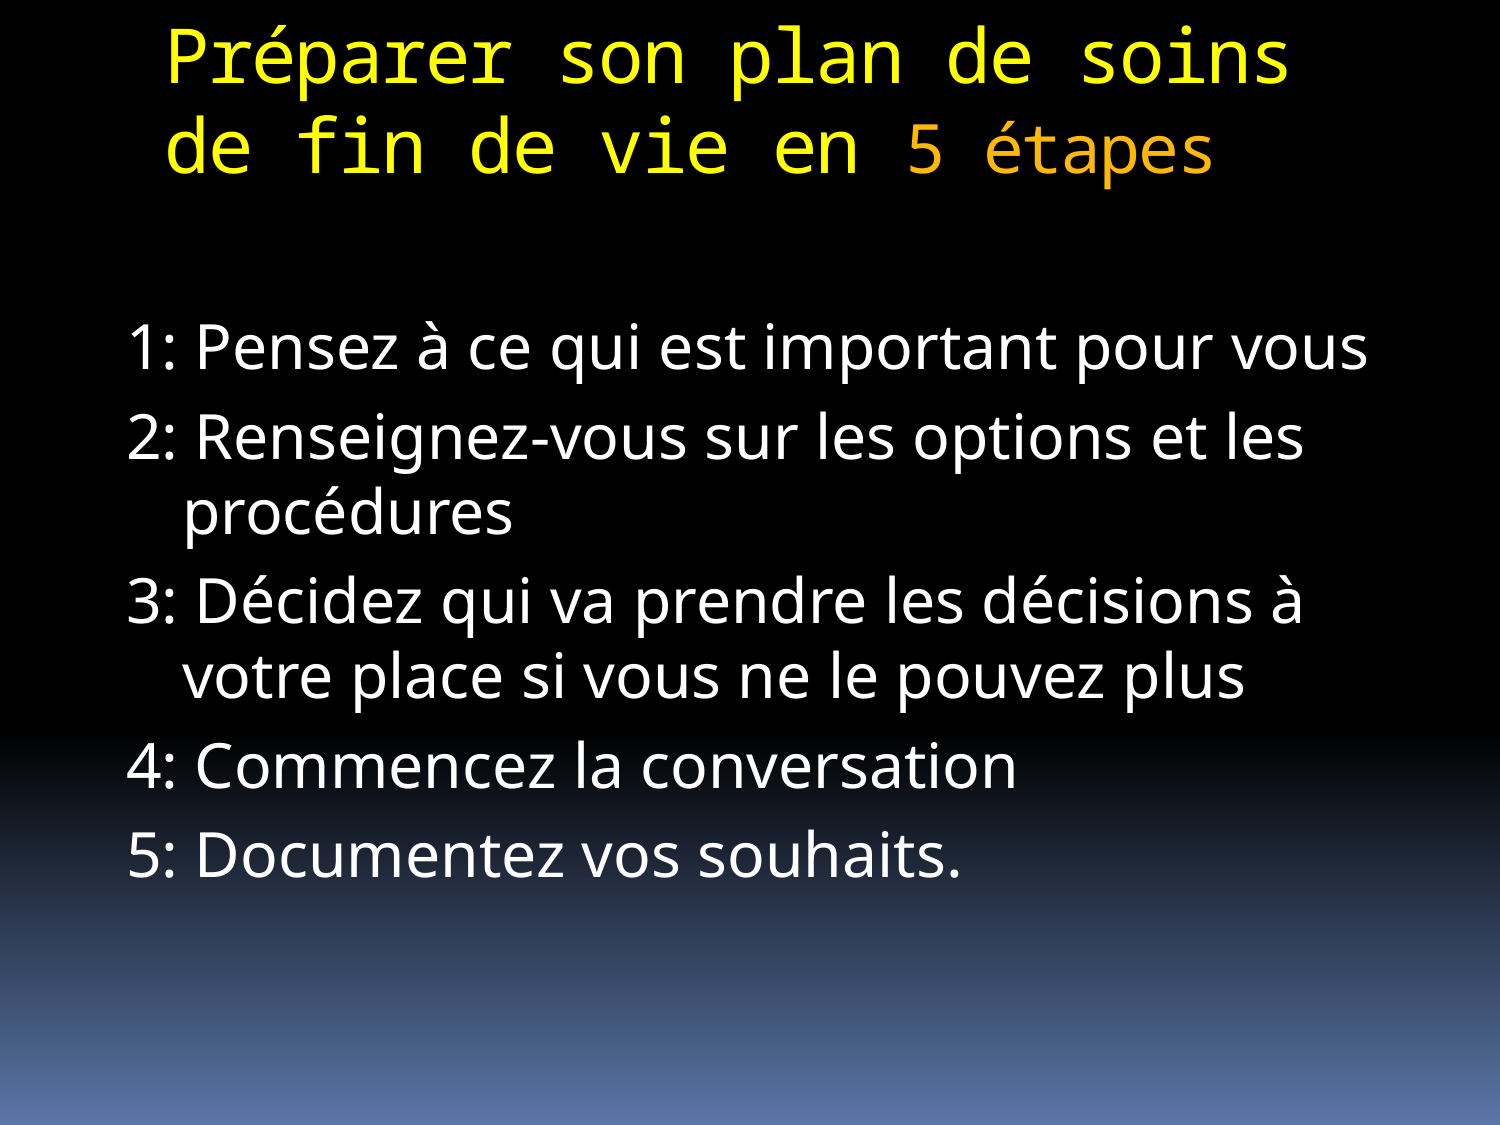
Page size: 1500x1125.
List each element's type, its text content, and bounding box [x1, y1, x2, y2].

title Préparer son plan de soins de fin de vie en 5 étapes [150, 0, 1425, 200]
list 1: Pensez à ce qui est important pour vous 2: Renseignez-vous sur les options et les procédures 3: Décidez qui va prendre les décisions à votre place si vous ne le pouvez plus 4: Commencez la conversation 5: Documentez vos souhaits. [99, 299, 1425, 1100]
